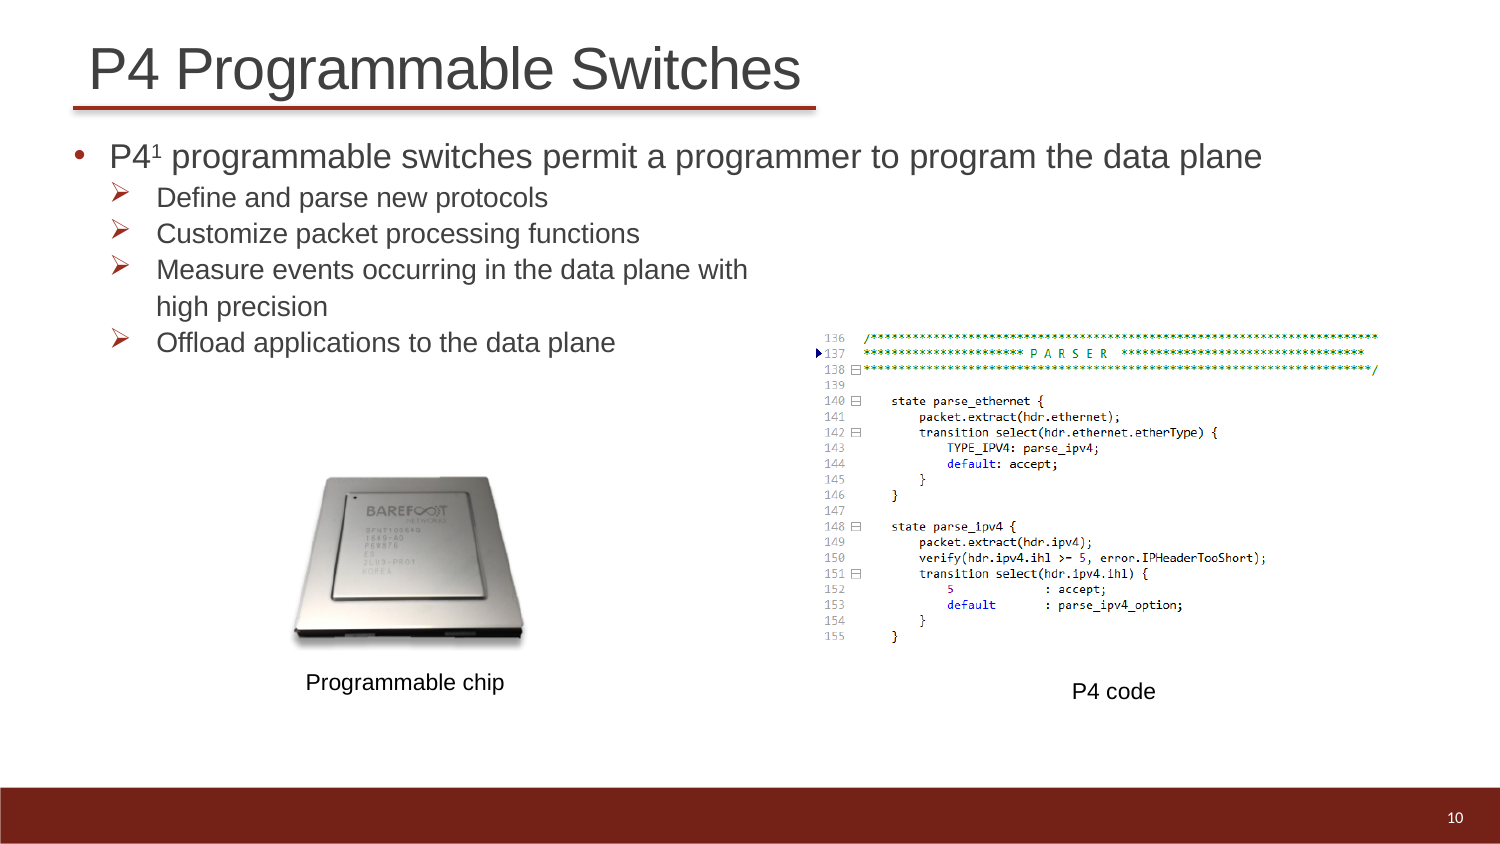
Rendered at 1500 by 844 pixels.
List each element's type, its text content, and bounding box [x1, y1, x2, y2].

slide_number 10 [1316, 794, 1479, 840]
picture [815, 328, 1384, 647]
text_box Programmable chip [290, 661, 520, 702]
text_box P41 programmable switches permit a programmer to program the data plane Define and parse new protocols Customize packet processing functions Measure events occurring in the data plane with high precision Offload applications to the data plane [73, 126, 1371, 718]
text_box P4 code [1057, 669, 1172, 712]
title P4 Programmable Switches [73, 0, 1425, 110]
picture [278, 453, 533, 652]
